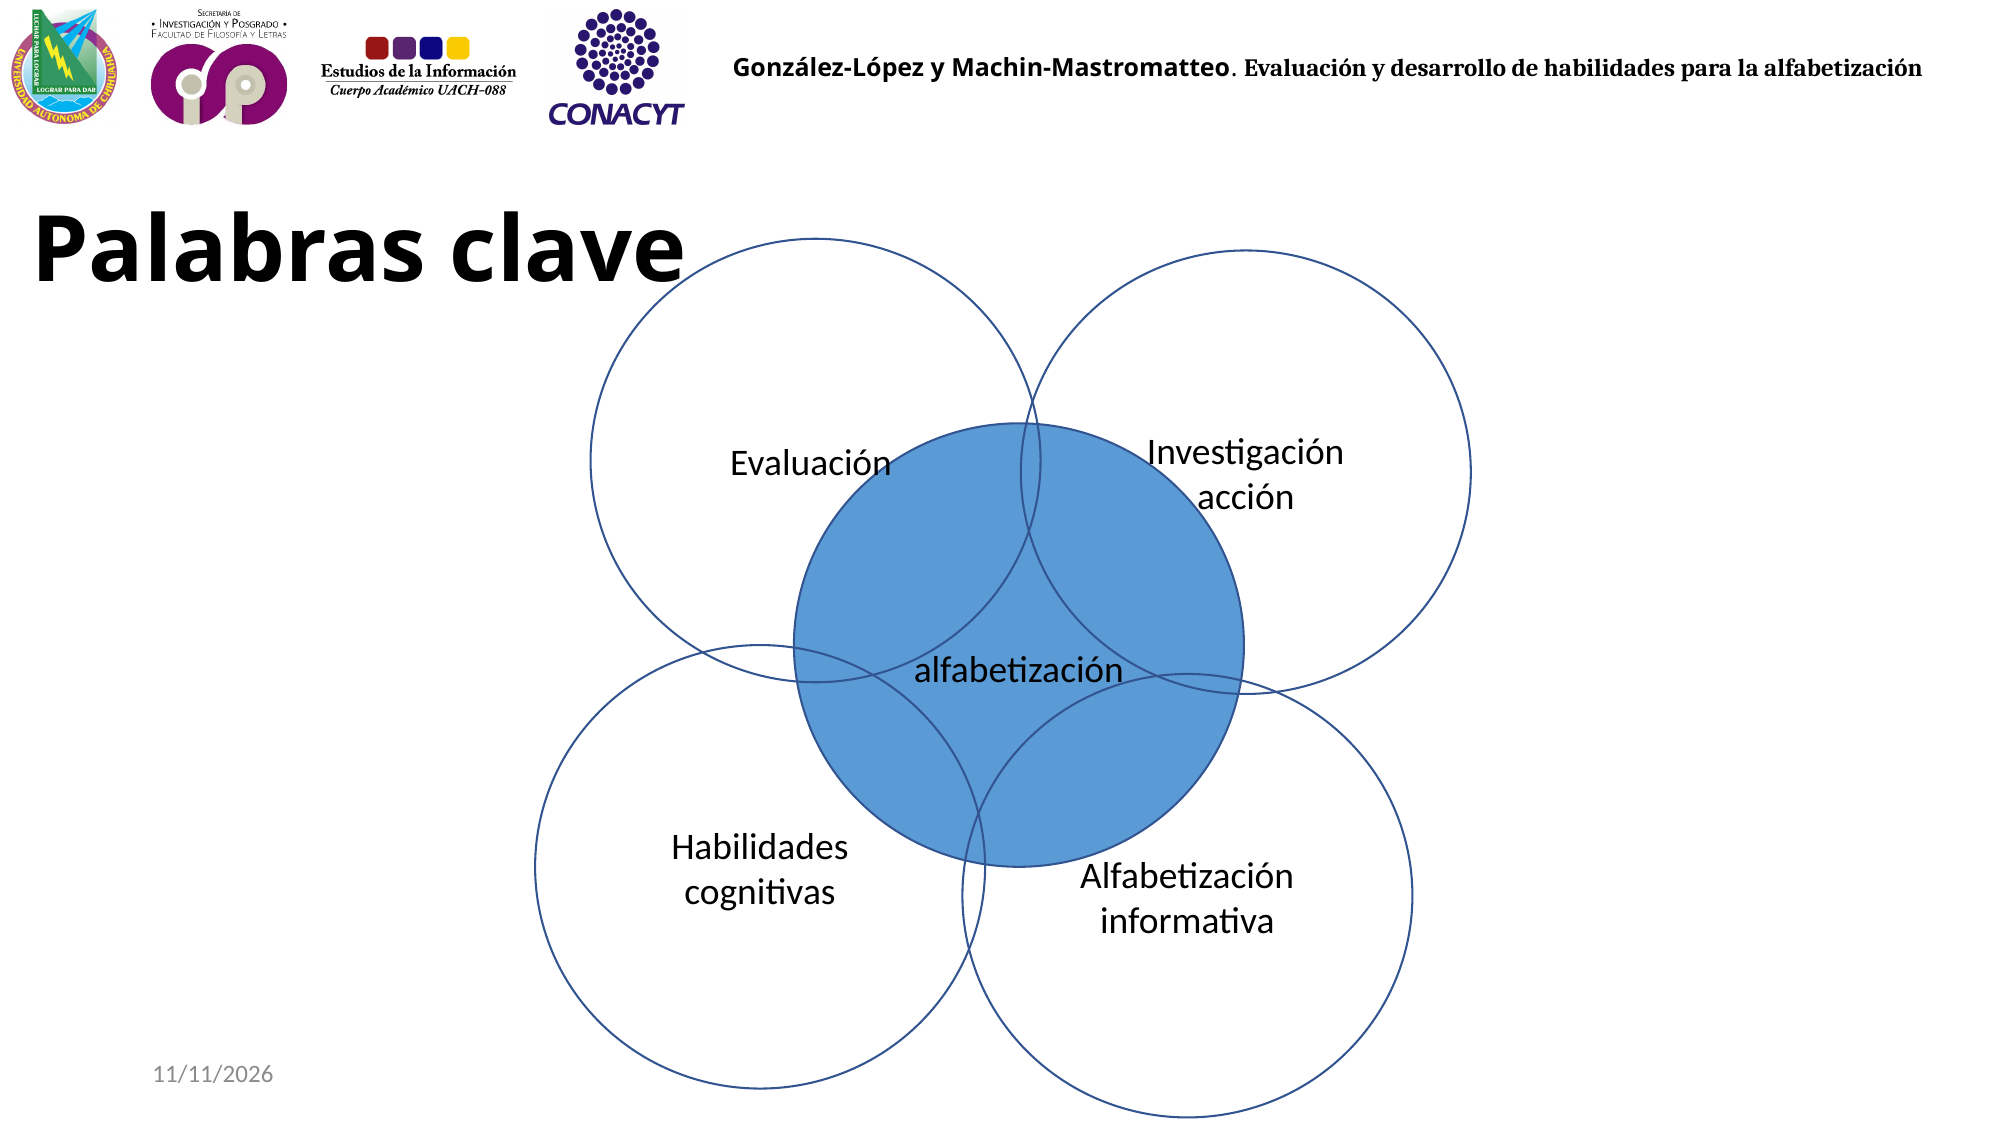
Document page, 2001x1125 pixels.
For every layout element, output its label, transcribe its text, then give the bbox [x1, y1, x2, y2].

picture [549, 9, 685, 125]
text_box Alfabetización informativa [975, 974, 1400, 1119]
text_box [329, 388, 1664, 974]
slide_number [137, 1042, 588, 1103]
title Palabras clave [16, 143, 1742, 361]
picture [319, 35, 518, 98]
text_box Investigación acción [1036, 361, 1456, 388]
text_box Evaluación [601, 361, 1030, 388]
picture [8, 8, 118, 125]
text_box Habilidades cognitivas [561, 974, 959, 1090]
picture [150, 8, 288, 126]
text_box González-López y Machin-Mastromatteo. Evaluación y desarrollo de habilidades para la alfabetización [717, 43, 1983, 89]
